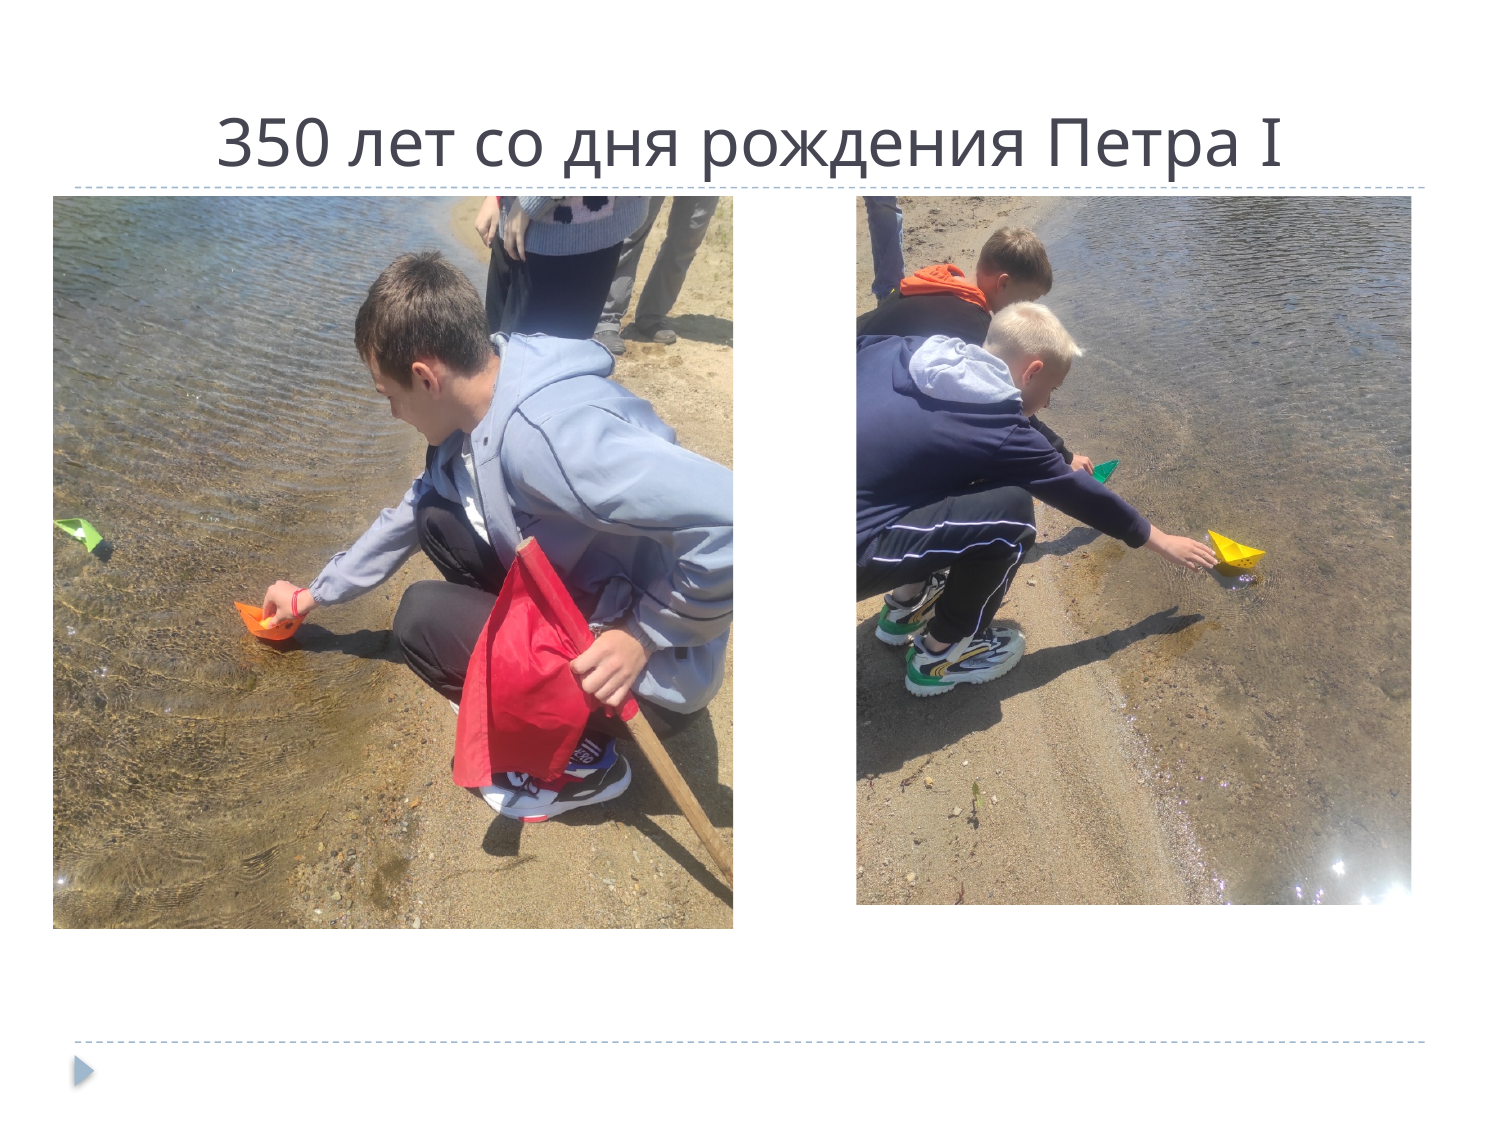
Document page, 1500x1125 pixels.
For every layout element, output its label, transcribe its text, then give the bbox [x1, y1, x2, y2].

picture [856, 196, 1412, 906]
picture [53, 196, 734, 222]
picture [53, 903, 734, 929]
title 350 лет со дня рождения Петра I [75, 24, 1425, 188]
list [26, 222, 760, 903]
